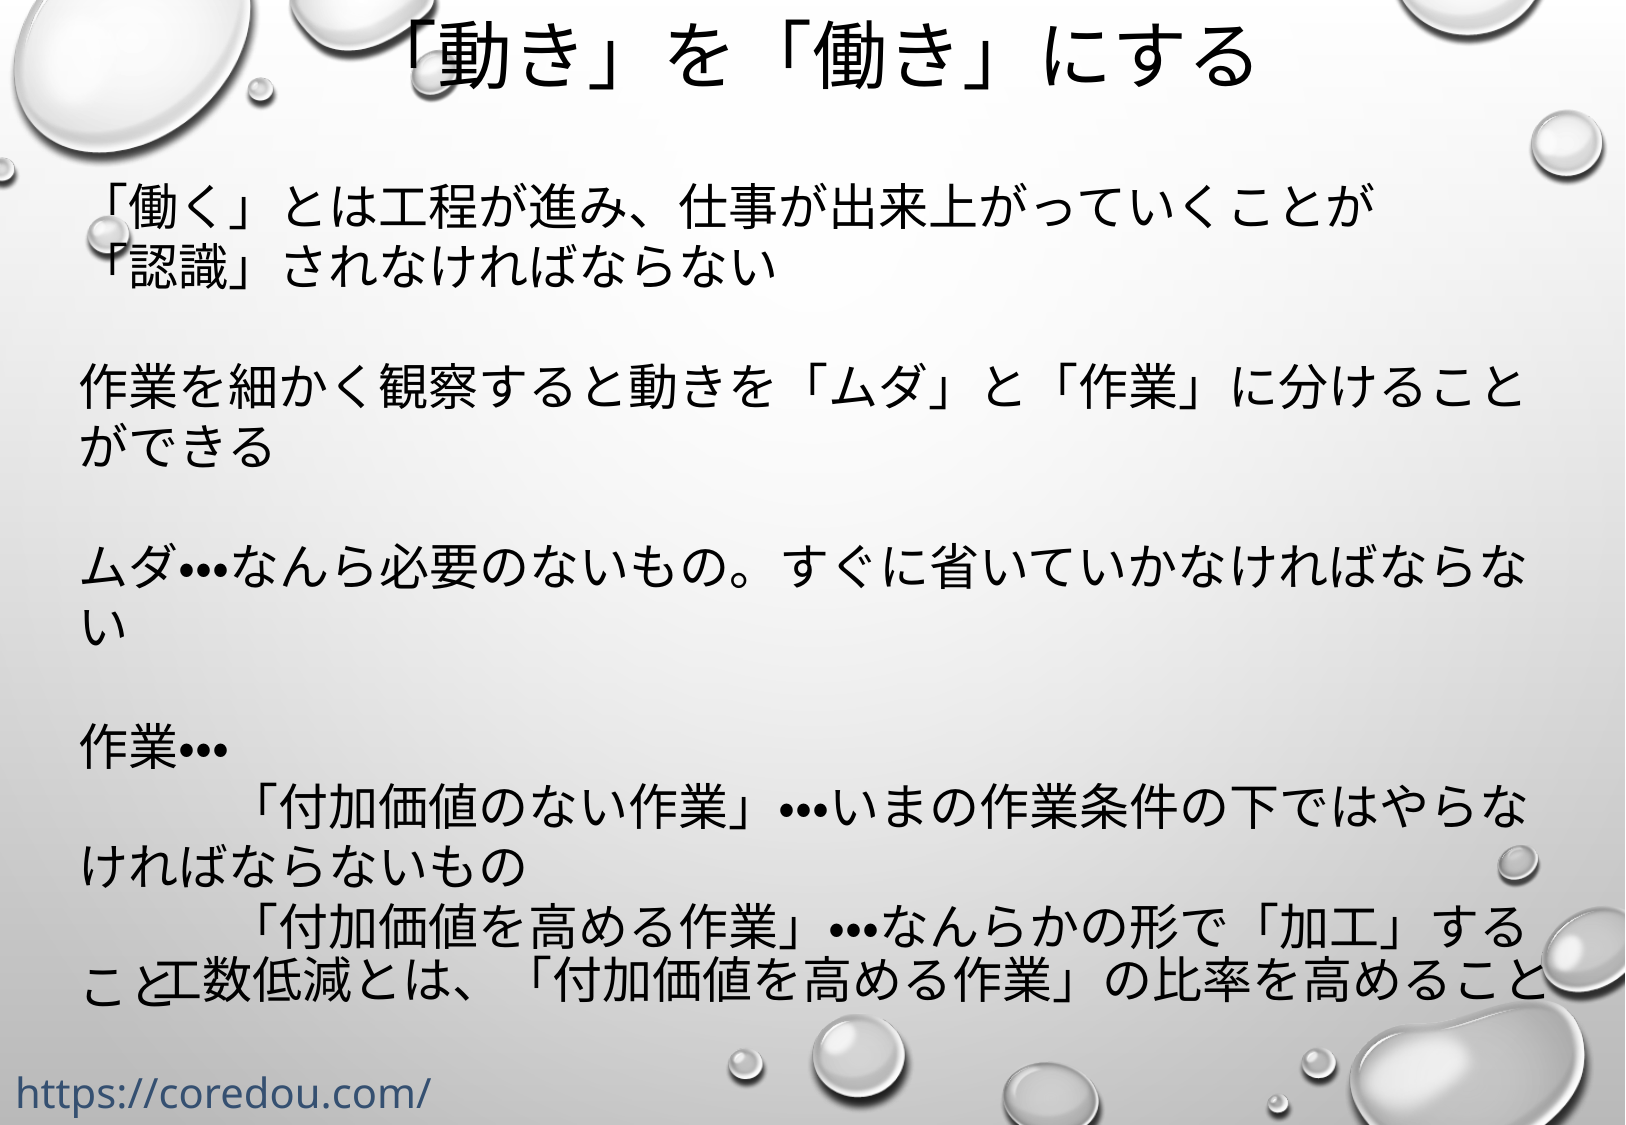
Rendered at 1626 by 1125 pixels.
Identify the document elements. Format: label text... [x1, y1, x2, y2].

text_box 「働く」とは工程が進み、仕事が出来上がっていくことが 「認識」されなければならない 作業を細かく観察すると動きを「ムダ」と「作業」に分けることができる ムダ・・・なんら必要のないもの。すぐに省いていかなければならない 作業・・・ 「付加価値のない作業」・・・いまの作業条件の下ではやらなければならないもの 「付加価値を高める作業」・・・なんらかの形で「加工」すること [63, 168, 1571, 1023]
picture [0, 0, 1625, 1125]
text_box 工数低減とは、「付加価値を高める作業」の比率を高めること [127, 941, 1577, 1017]
title 「動き」を「働き」にする [103, 0, 1522, 119]
footer https://coredou.com/ [0, 1065, 521, 1125]
